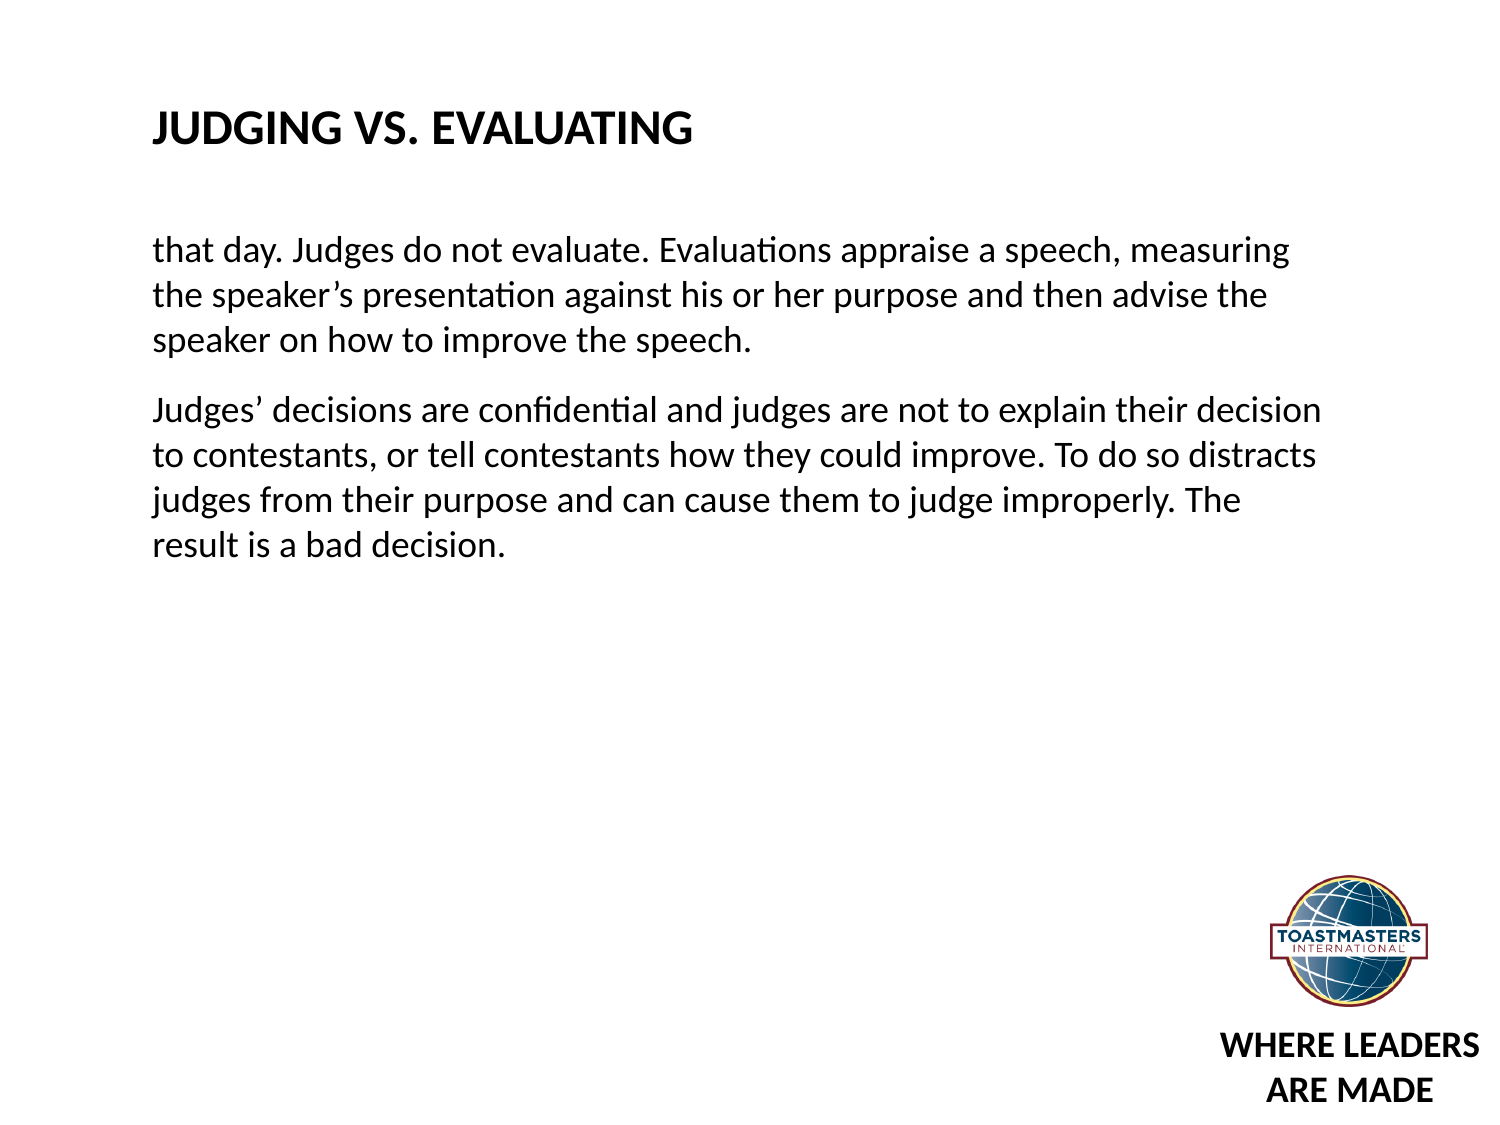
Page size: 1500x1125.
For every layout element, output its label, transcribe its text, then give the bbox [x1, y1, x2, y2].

text_box WHERE LEADERS ARE MADE [1199, 1012, 1500, 1118]
picture [1270, 875, 1429, 1007]
text_box JUDGING VS. EVALUATING A judge’s purpose is to select the speaker who has given the best speech on that day. Judges do not evaluate. Evaluations appraise a speech, measuring the speaker’s presentation against his or her purpose and then advise the speaker on how to improve the speech. Judges’ decisions are confidential and judges are not to explain their decision to contestants, or tell contestants how they could improve. To do so distracts judges from their purpose and can cause them to judge improperly. The result is a bad decision. [137, 87, 1353, 573]
